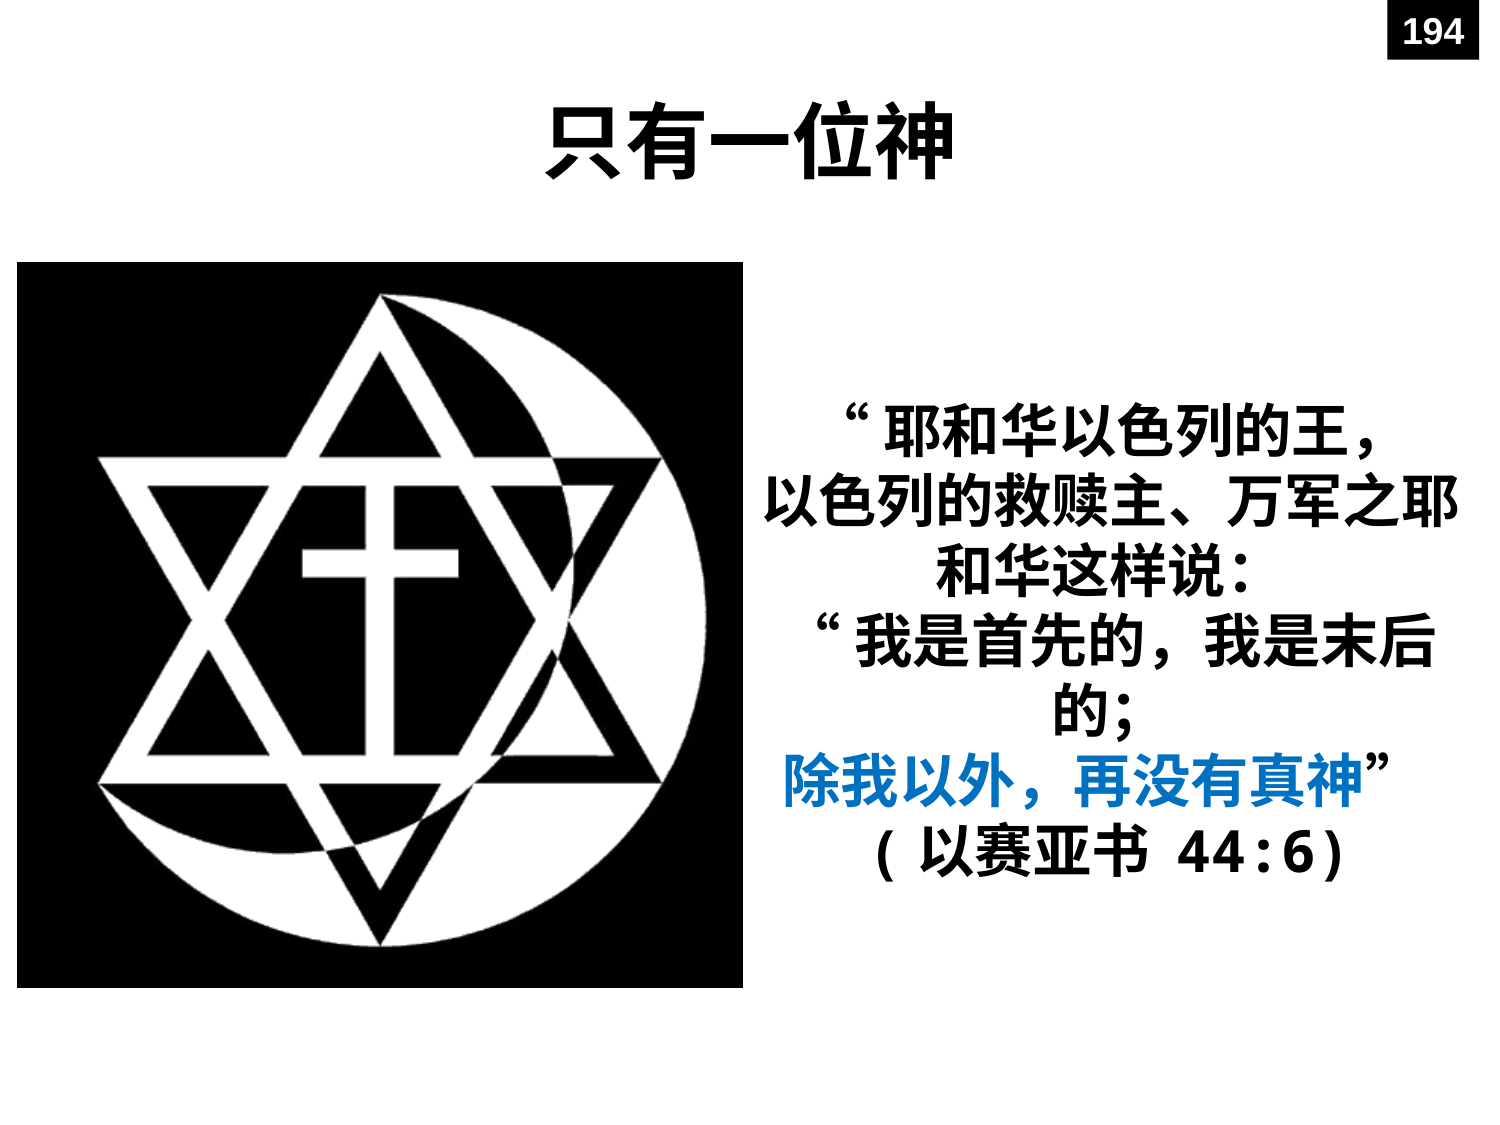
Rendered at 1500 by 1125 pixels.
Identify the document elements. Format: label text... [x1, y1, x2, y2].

text_box 194 [1387, 0, 1480, 60]
text_box “耶和华以色列的王， 以色列的救赎主、万军之耶和华这样说： “我是首先的，我是末后的； 除我以外，再没有真神” (以赛亚书 44:6) [749, 314, 1494, 965]
picture [17, 262, 743, 988]
title 只有一位神 [12, 44, 1488, 233]
